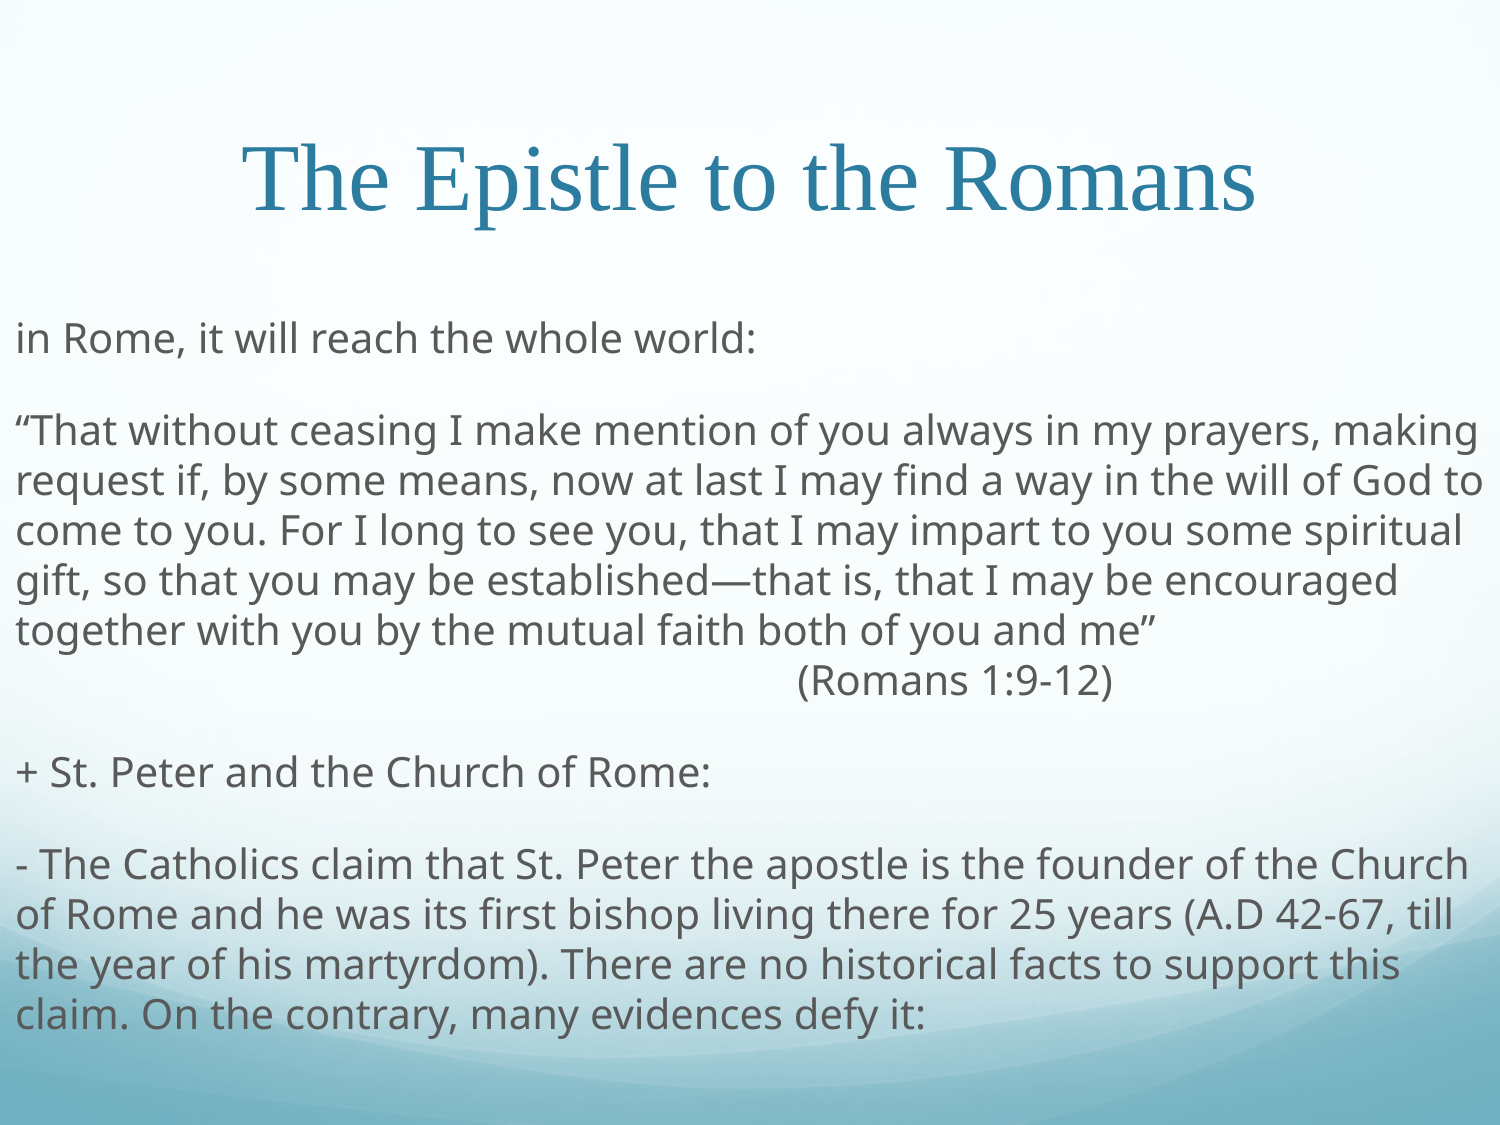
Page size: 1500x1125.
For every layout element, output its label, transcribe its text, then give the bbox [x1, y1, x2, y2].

list in Rome, it will reach the whole world: “That without ceasing I make mention of you always in my prayers, making request if, by some means, now at last I may find a way in the will of God to come to you. For I long to see you, that I may impart to you some spiritual gift, so that you may be established—that is, that I may be encouraged together with you by the mutual faith both of you and me” (Romans 1:9-12) + St. Peter and the Church of Rome: - The Catholics claim that St. Peter the apostle is the founder of the Church of Rome and he was its first bishop living there for 25 years (A.D 42-67, till the year of his martyrdom). There are no historical facts to support this claim. On the contrary, many evidences defy it: [0, 304, 1500, 1125]
title The Epistle to the Romans [90, 17, 1410, 238]
